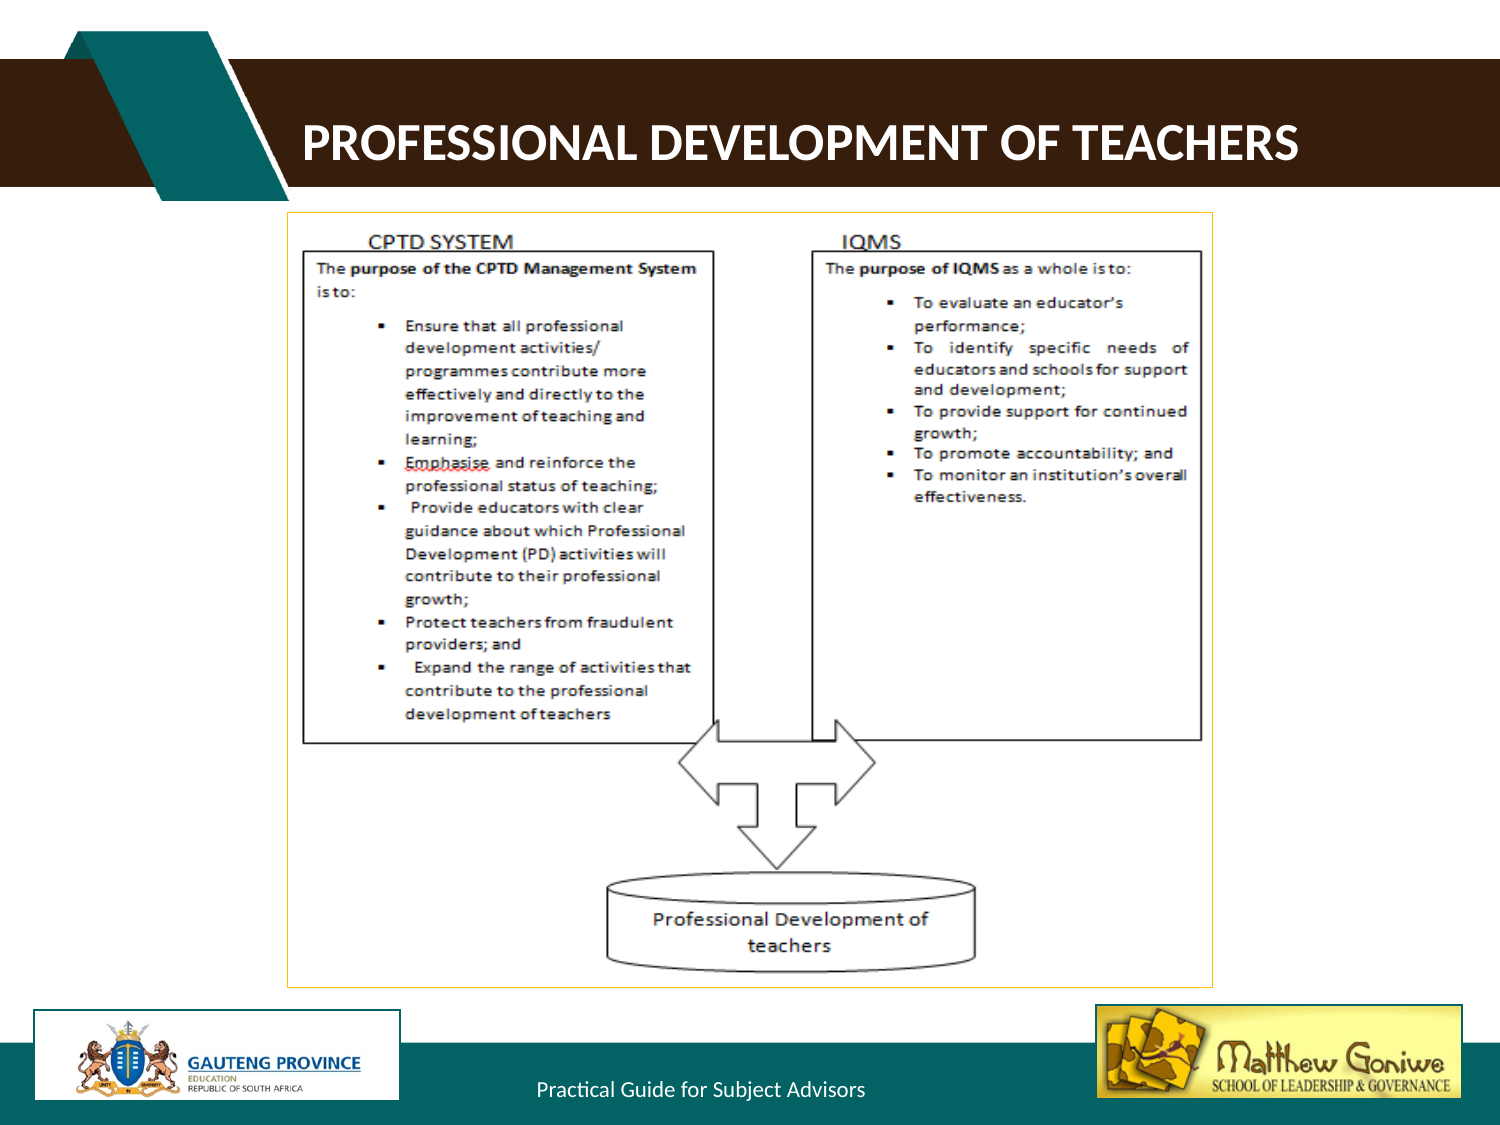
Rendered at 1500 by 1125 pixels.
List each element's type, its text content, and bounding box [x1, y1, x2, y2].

picture [67, 1014, 367, 1099]
picture [1097, 1006, 1461, 1098]
title Professional development of teachers [287, 100, 1397, 187]
picture [0, 0, 1500, 988]
